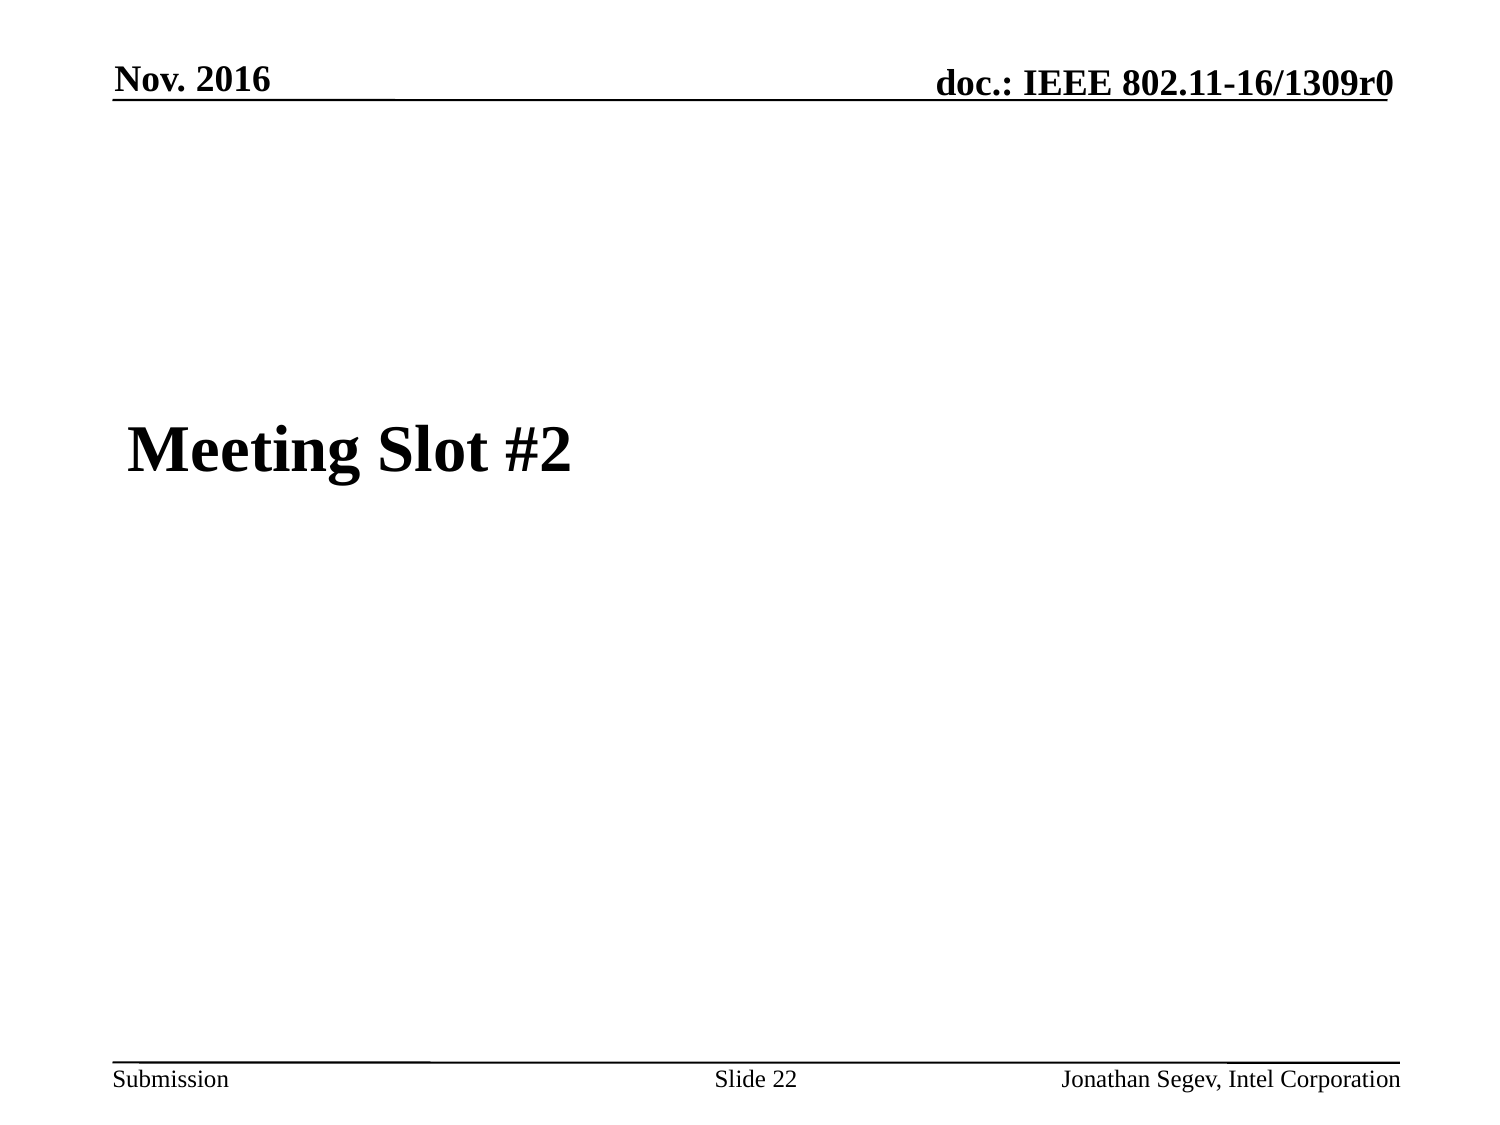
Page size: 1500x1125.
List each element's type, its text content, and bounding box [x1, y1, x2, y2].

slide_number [114, 54, 423, 100]
slide_number Slide 22 [712, 1061, 800, 1123]
footer Jonathan Segev, Intel Corporation [878, 1061, 1402, 1093]
list Meeting Slot #2 [112, 324, 1388, 1000]
